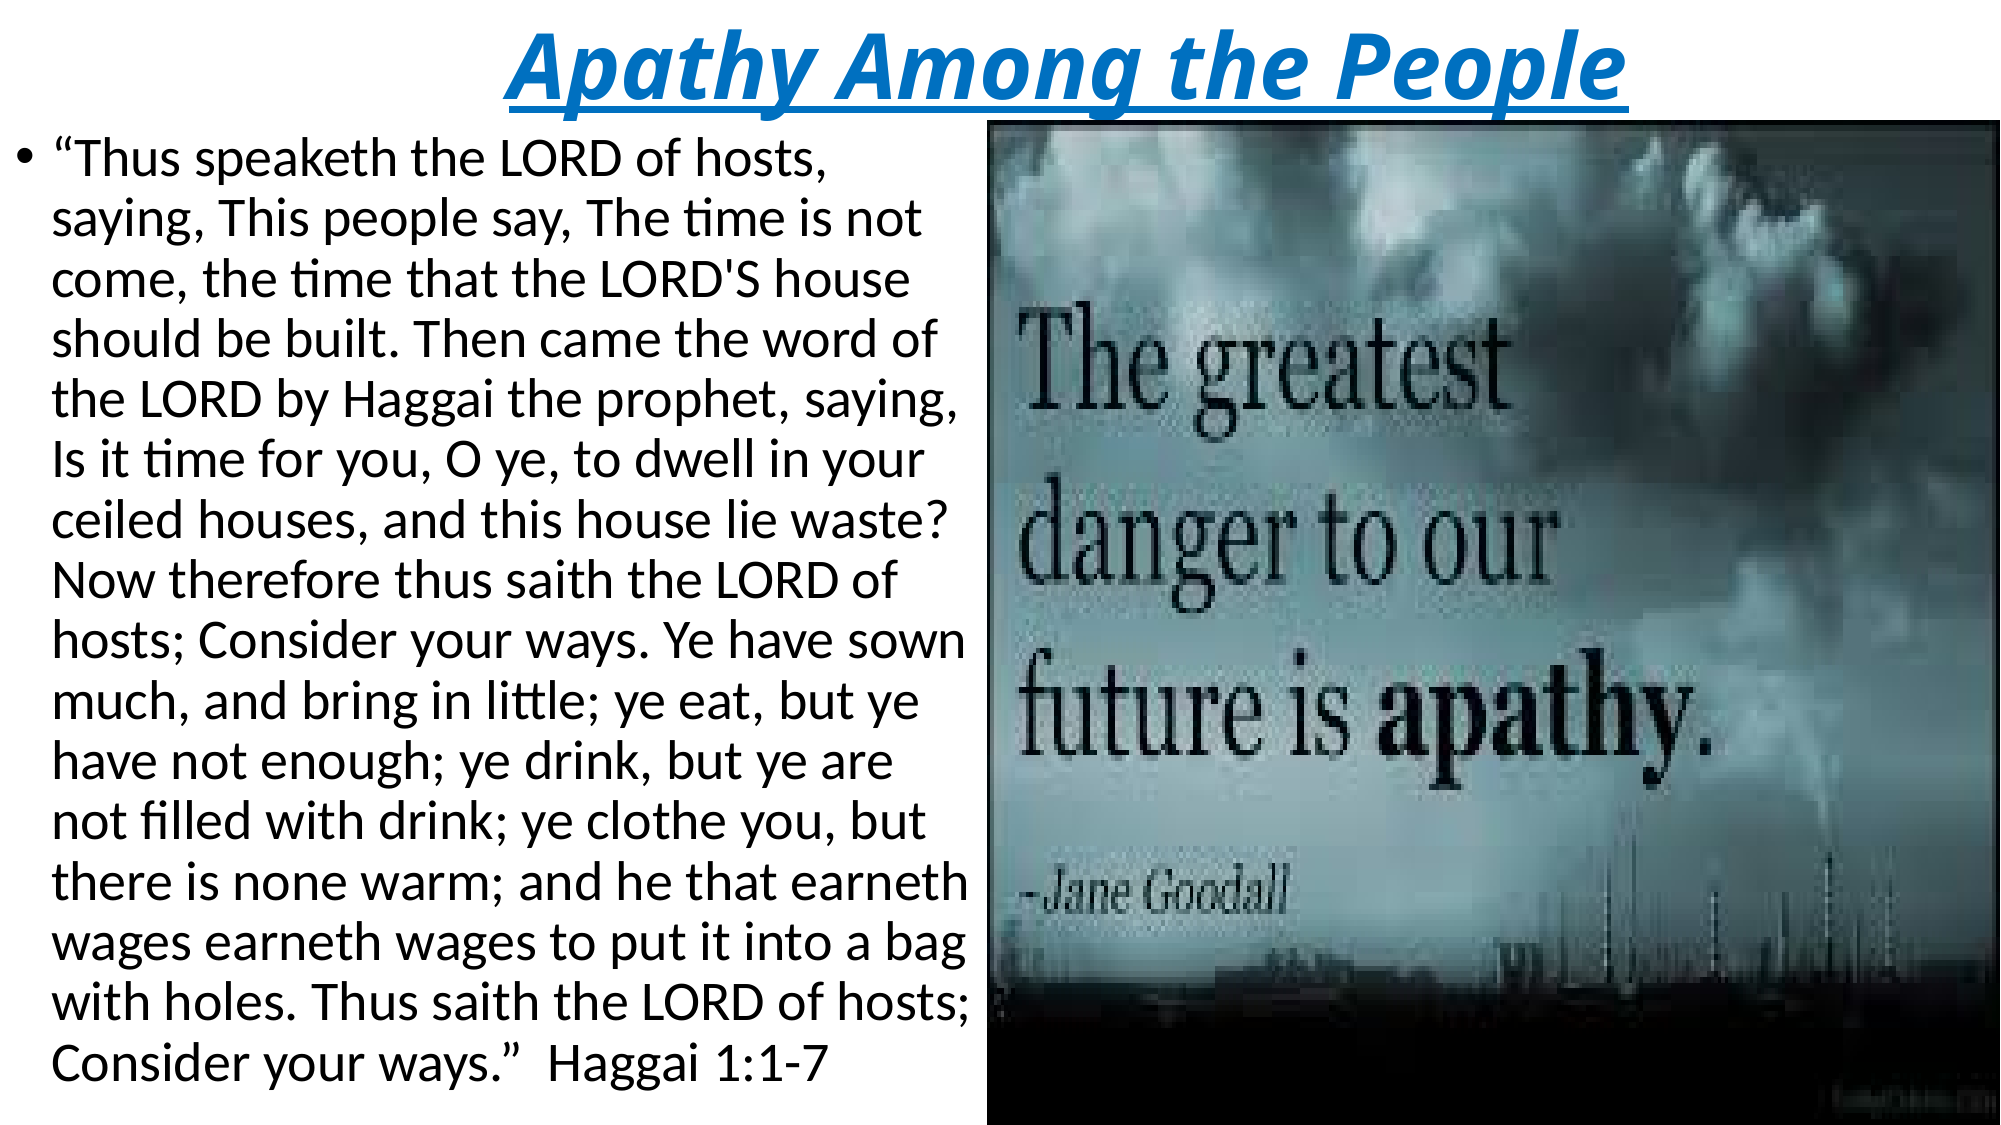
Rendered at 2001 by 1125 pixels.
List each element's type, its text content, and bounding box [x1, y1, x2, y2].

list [987, 120, 2000, 1125]
list “Thus speaketh the LORD of hosts, saying, This people say, The time is not come, the time that the LORD'S house should be built. Then came the word of the LORD by Haggai the prophet, saying, Is it time for you, O ye, to dwell in your ceiled houses, and this house lie waste? Now therefore thus saith the LORD of hosts; Consider your ways. Ye have sown much, and bring in little; ye eat, but ye have not enough; ye drink, but ye are not filled with drink; ye clothe you, but there is none warm; and he that earneth wages earneth wages to put it into a bag with holes. Thus saith the LORD of hosts; Consider your ways.” Haggai 1:1-7 [0, 120, 987, 1125]
title Apathy Among the People [137, 0, 1863, 120]
